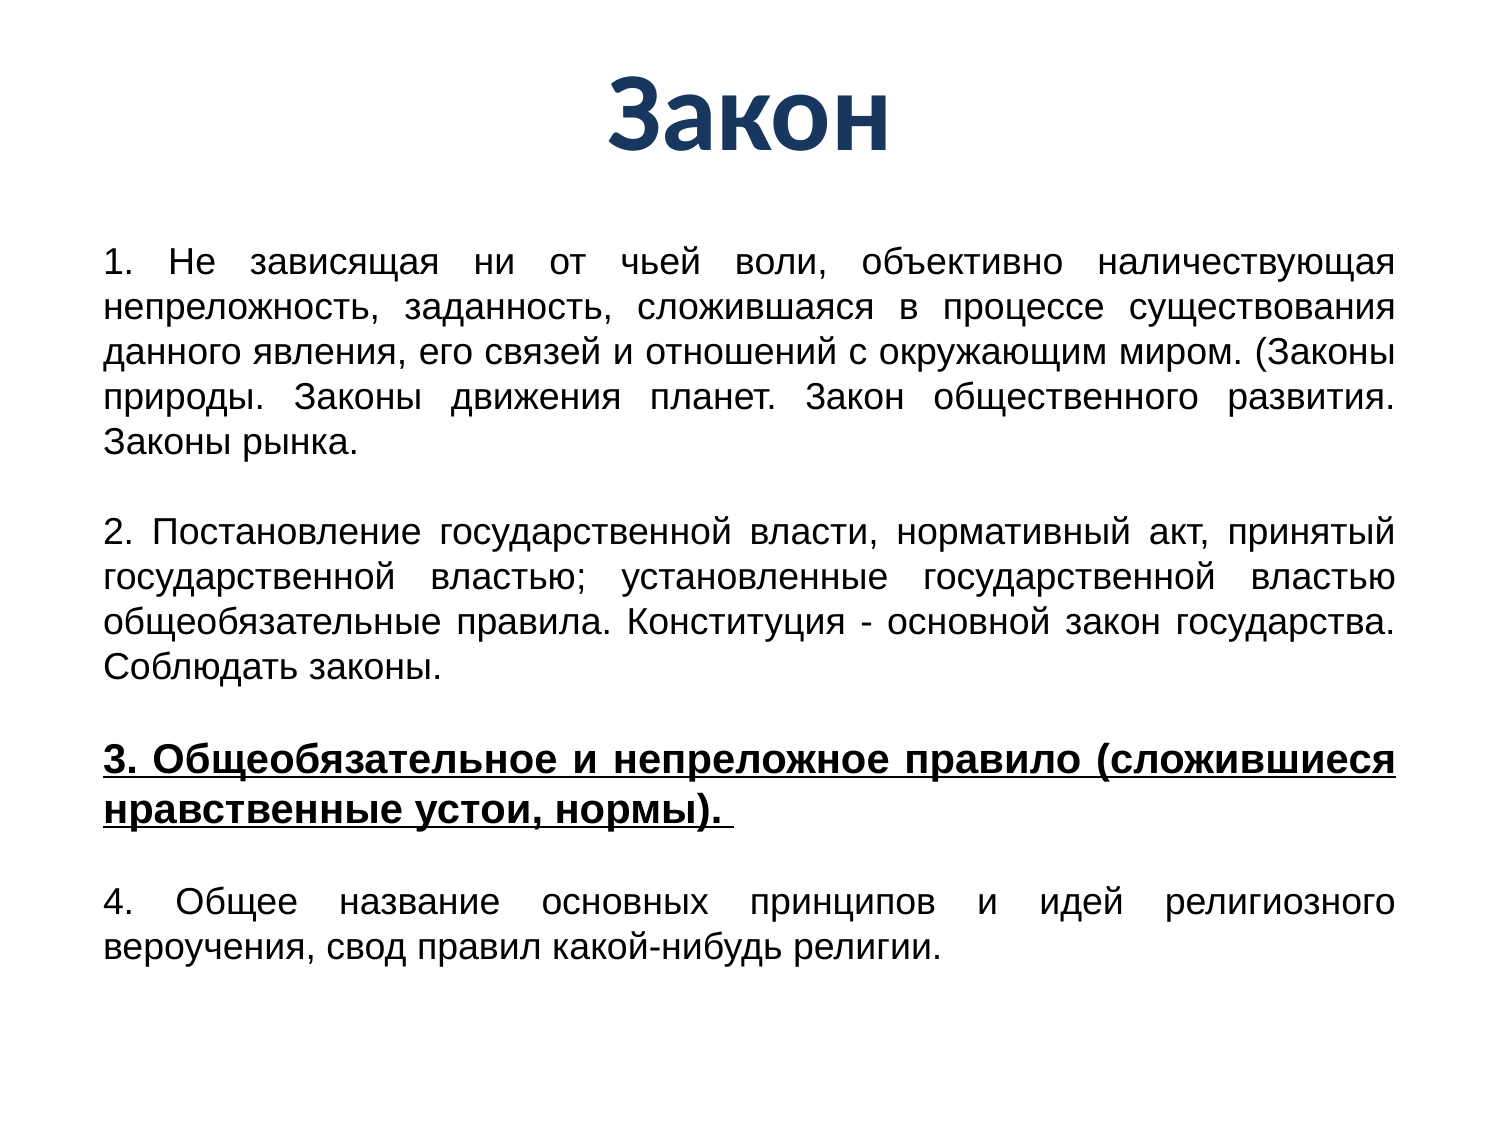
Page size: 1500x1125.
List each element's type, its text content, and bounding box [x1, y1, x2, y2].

text_box 1. Не зависящая ни от чьей воли, объективно наличествующая непреложность, заданность, сложившаяся в процессе существования данного явления, его связей и отношений с окружающим миром. (Законы природы. Законы движения планет. 3акон общественного развития. Законы рынка. 2. Постановление государственной власти, нормативный акт, принятый государственной властью; установленные государственной властью общеобязательные правила. Конституция - основной закон государства. Соблюдать законы. 3. Общеобязательное и непреложное правило (сложившиеся нравственные устои, нормы). 4. Общее название основных принципов и идей религиозного вероучения, свод правил какой-нибудь религии. [88, 184, 1412, 975]
text_box Закон [590, 30, 910, 181]
